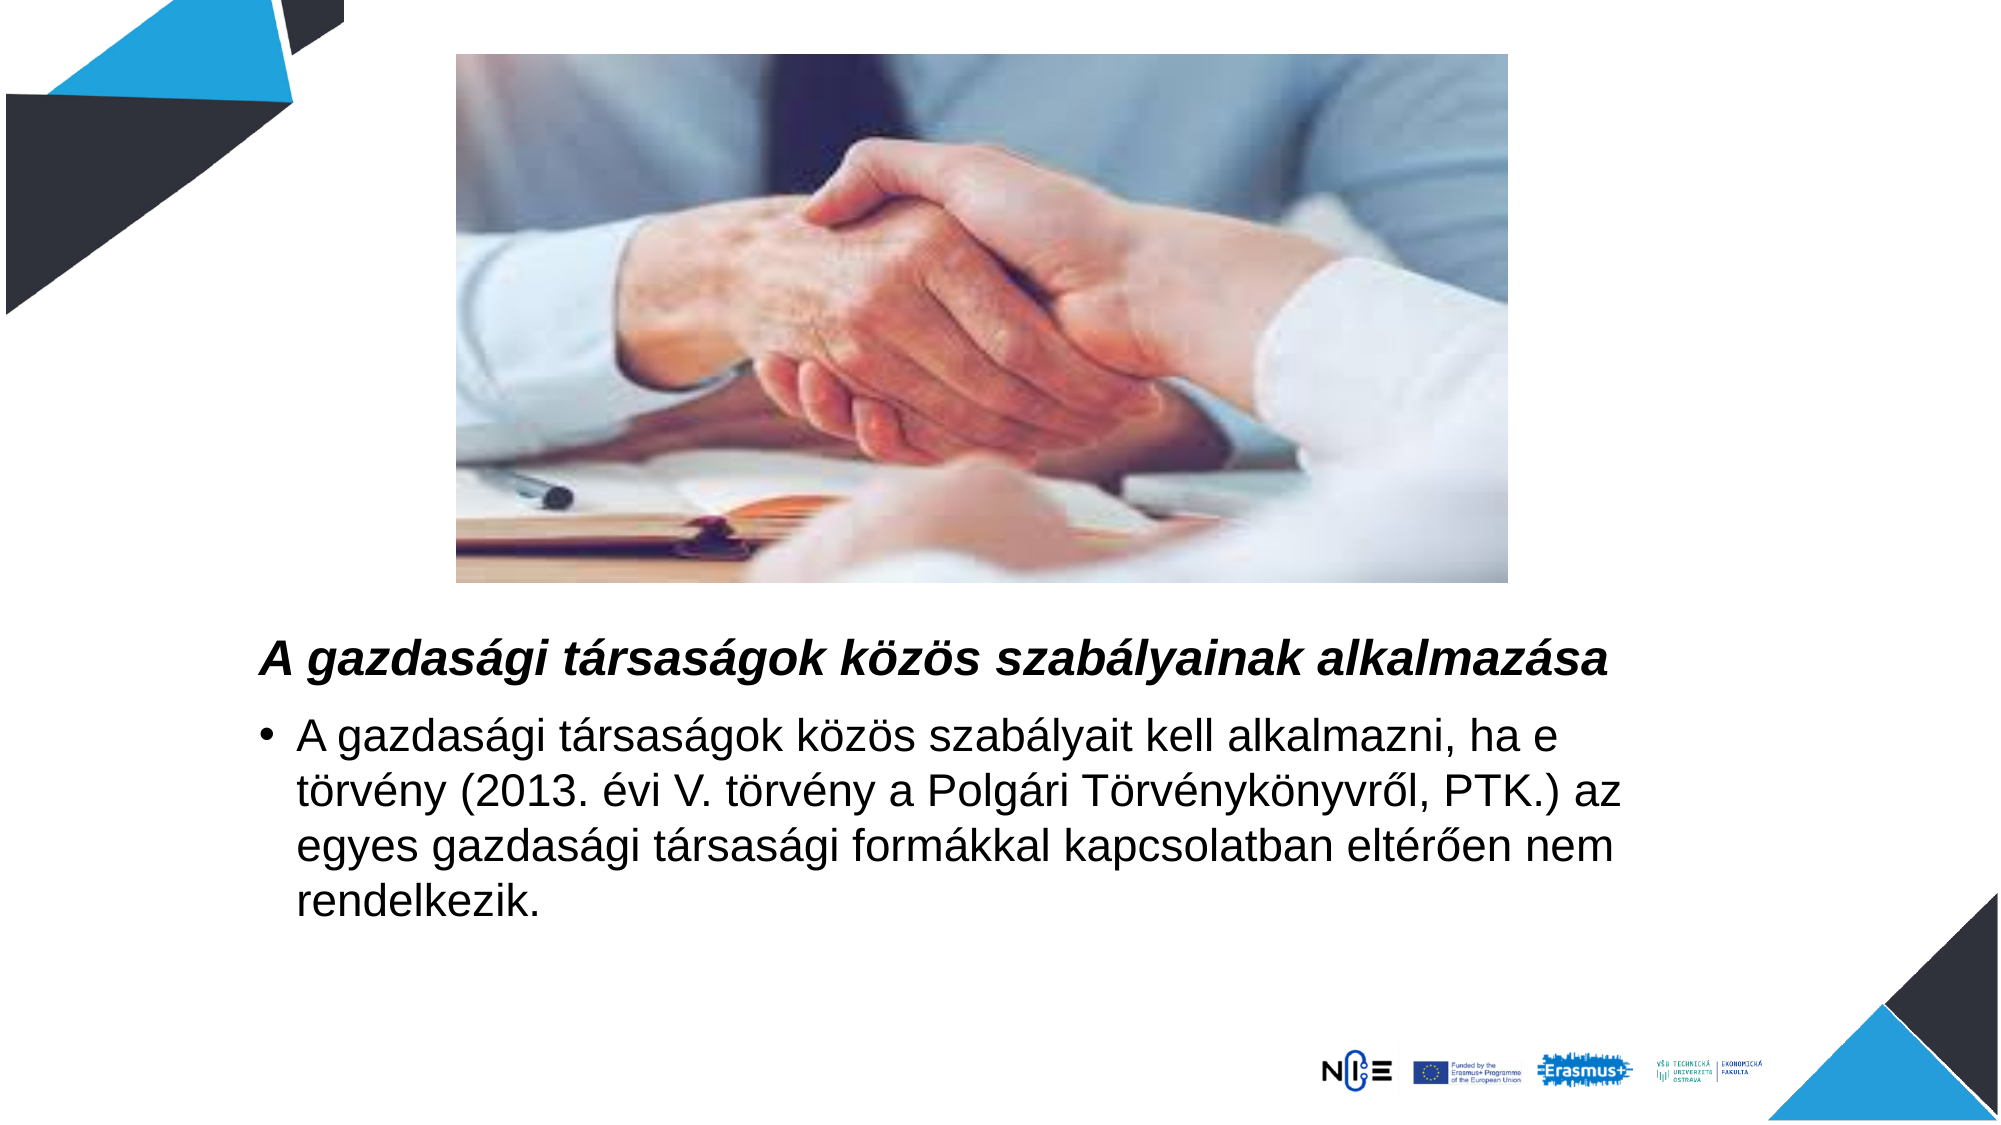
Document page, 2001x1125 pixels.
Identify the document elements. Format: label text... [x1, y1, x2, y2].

picture [1675, 888, 2000, 1125]
picture [456, 54, 1508, 583]
picture [6, 0, 344, 318]
list A gazdasági társaságok közös szabályainak alkalmazása A gazdasági társaságok közös szabályait kell alkalmazni, ha e törvény (2013. évi V. törvény a Polgári Törvénykönyvről, PTK.) az egyes gazdasági társasági formákkal kapcsolatban eltérően nem rendelkezik. [244, 617, 1675, 1125]
